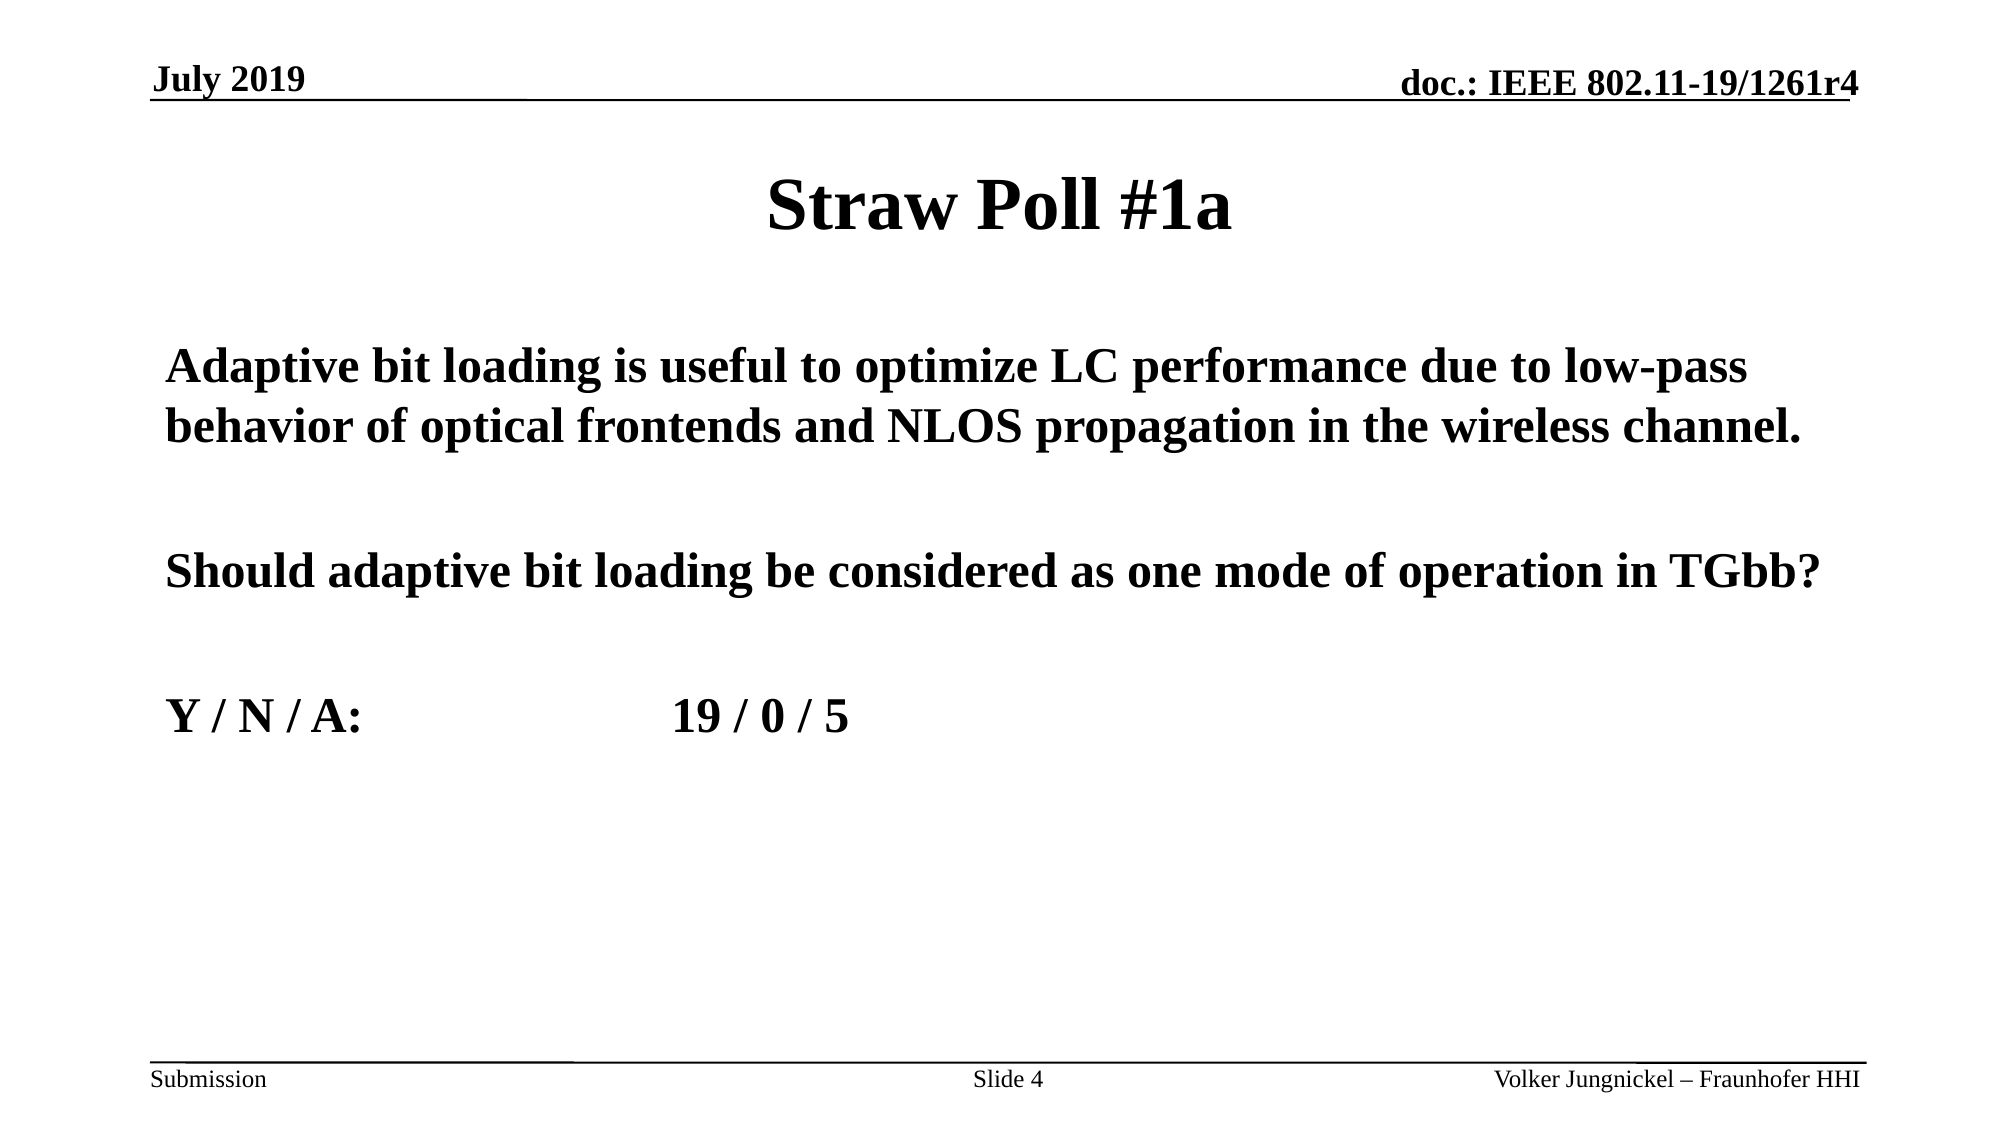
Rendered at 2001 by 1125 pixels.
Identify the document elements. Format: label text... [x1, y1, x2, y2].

slide_number Slide 4 [950, 1061, 1067, 1123]
list Adaptive bit loading is useful to optimize LC performance due to low-pass behavior of optical frontends and NLOS propagation in the wireless channel. Should adaptive bit loading be considered as one mode of operation in TGbb? Y / N / A: 19 / 0 / 5 [149, 324, 1850, 1000]
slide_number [152, 54, 563, 100]
title Straw Poll #1a [149, 112, 1850, 288]
